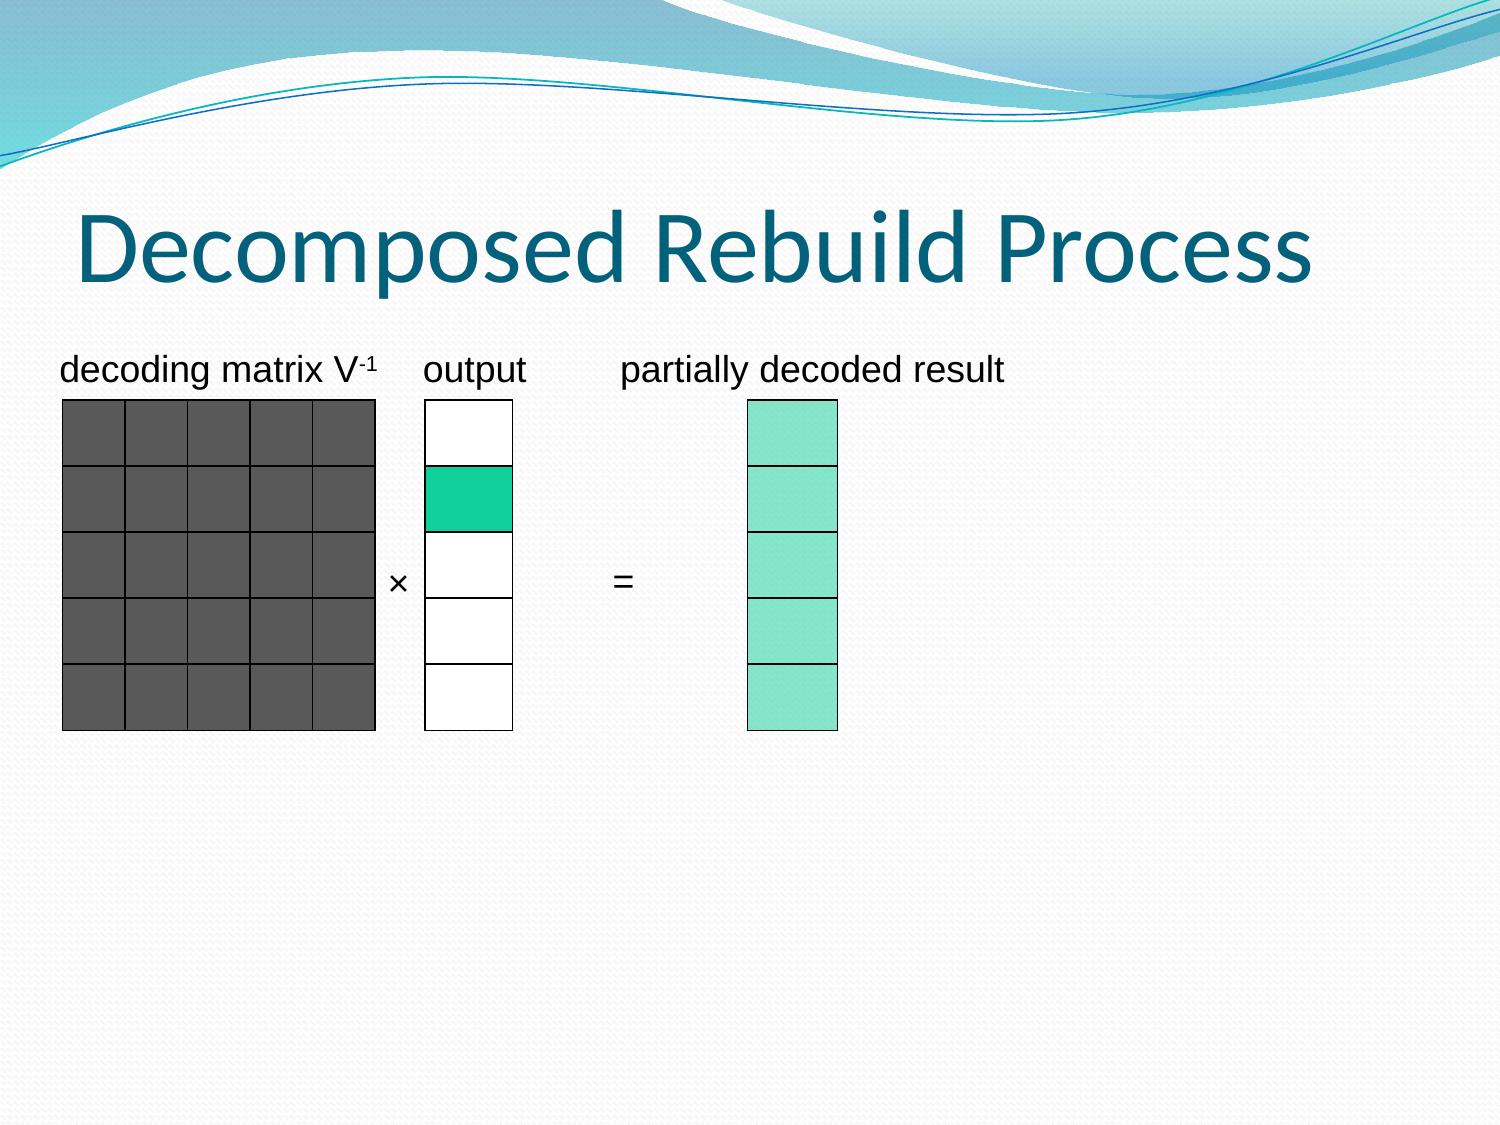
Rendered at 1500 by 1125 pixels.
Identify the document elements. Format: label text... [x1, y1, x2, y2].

table_cell [251, 665, 312, 730]
text_box decoding matrix V-1 [37, 337, 400, 398]
table_cell [251, 533, 312, 597]
table_cell [63, 599, 124, 663]
table_cell [426, 665, 512, 730]
table_header [251, 401, 312, 465]
table_cell [251, 467, 312, 531]
table_header [63, 401, 124, 465]
table_cell [313, 665, 374, 730]
table_cell [313, 599, 374, 663]
text_box partially decoded result [587, 337, 1038, 398]
table_header [748, 401, 837, 465]
table_header [188, 401, 249, 465]
title Decomposed Rebuild Process [75, 115, 1425, 304]
table_header [426, 401, 512, 465]
table_cell [748, 467, 837, 531]
table_cell [251, 599, 312, 663]
table_cell [126, 467, 187, 531]
table_cell [748, 665, 837, 730]
table_cell [188, 533, 249, 597]
table_cell [188, 467, 249, 531]
text_box output [400, 337, 563, 398]
table_cell [126, 665, 187, 730]
table_cell [63, 665, 124, 730]
table_cell [188, 665, 249, 730]
table_cell [313, 533, 374, 597]
table_header [313, 401, 374, 465]
table_cell [748, 599, 837, 663]
text_box = [597, 549, 650, 610]
table_cell [313, 467, 374, 531]
table_cell [748, 533, 837, 597]
table_cell [126, 533, 187, 597]
table_header [126, 401, 187, 465]
table_cell [426, 533, 512, 597]
text_box × [372, 551, 425, 612]
table_cell [426, 599, 512, 663]
table_cell [426, 467, 512, 531]
table_cell [63, 467, 124, 531]
table_cell [126, 599, 187, 663]
table_cell [63, 533, 124, 597]
table_cell [188, 599, 249, 663]
